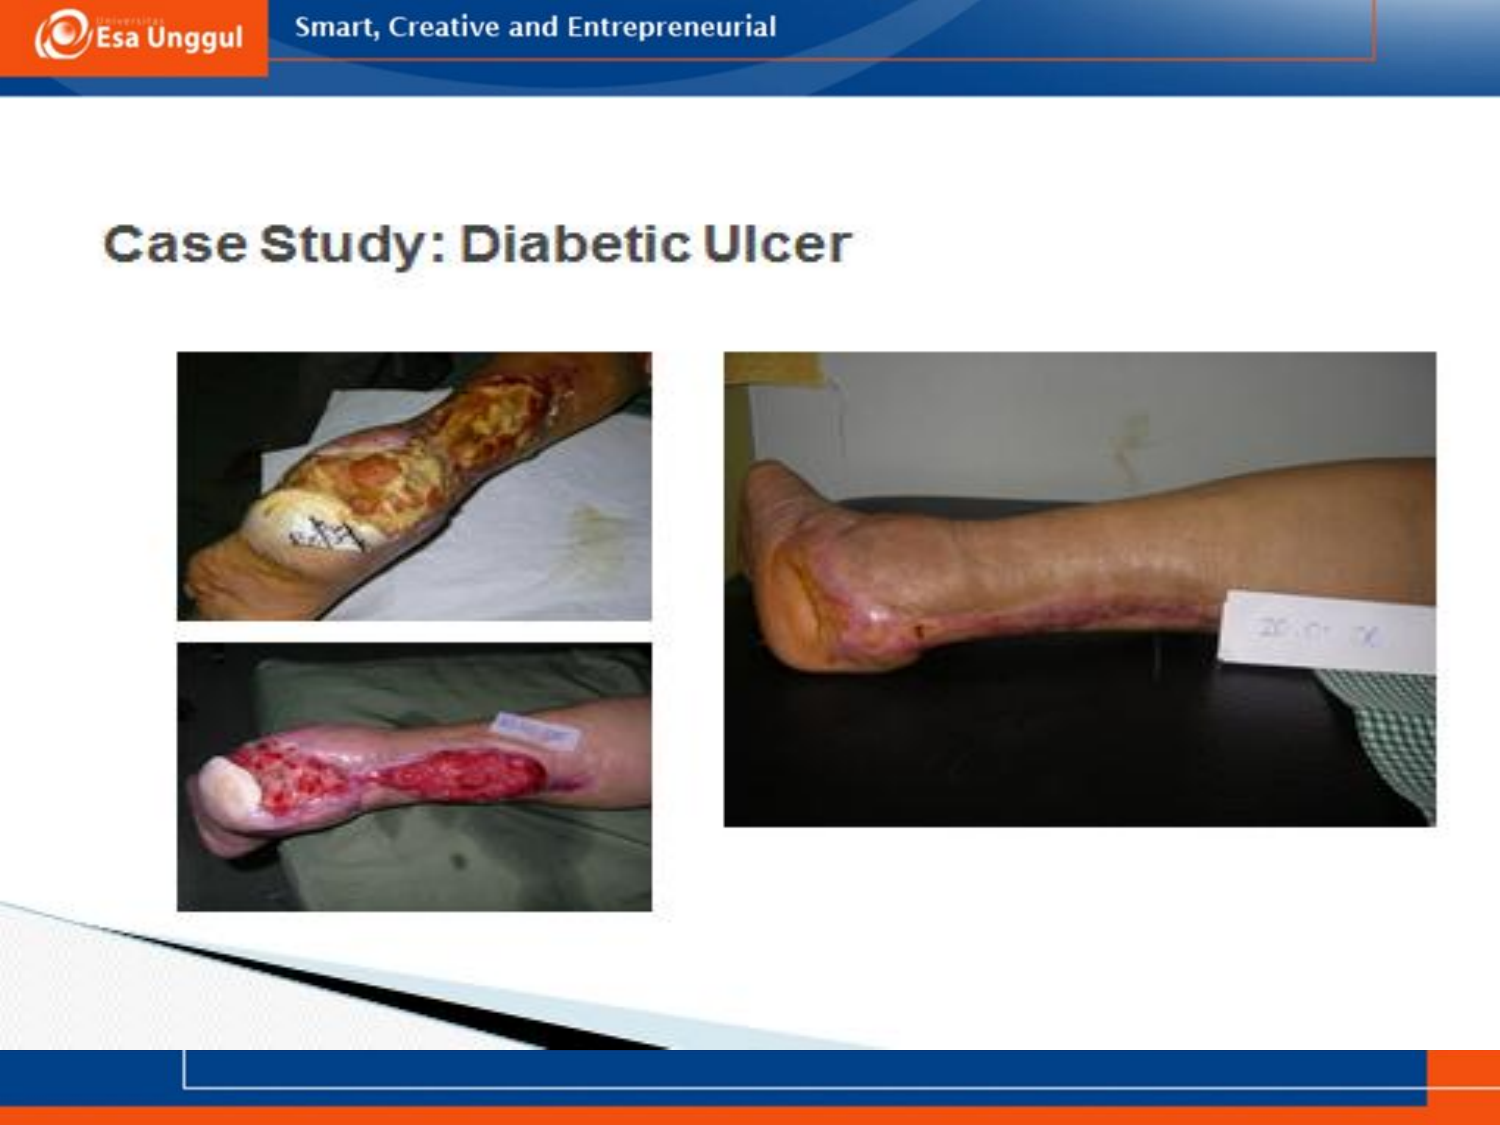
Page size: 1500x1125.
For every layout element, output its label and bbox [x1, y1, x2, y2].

picture [0, 1051, 1500, 1125]
list [0, 99, 1500, 1051]
picture [0, 0, 1500, 99]
